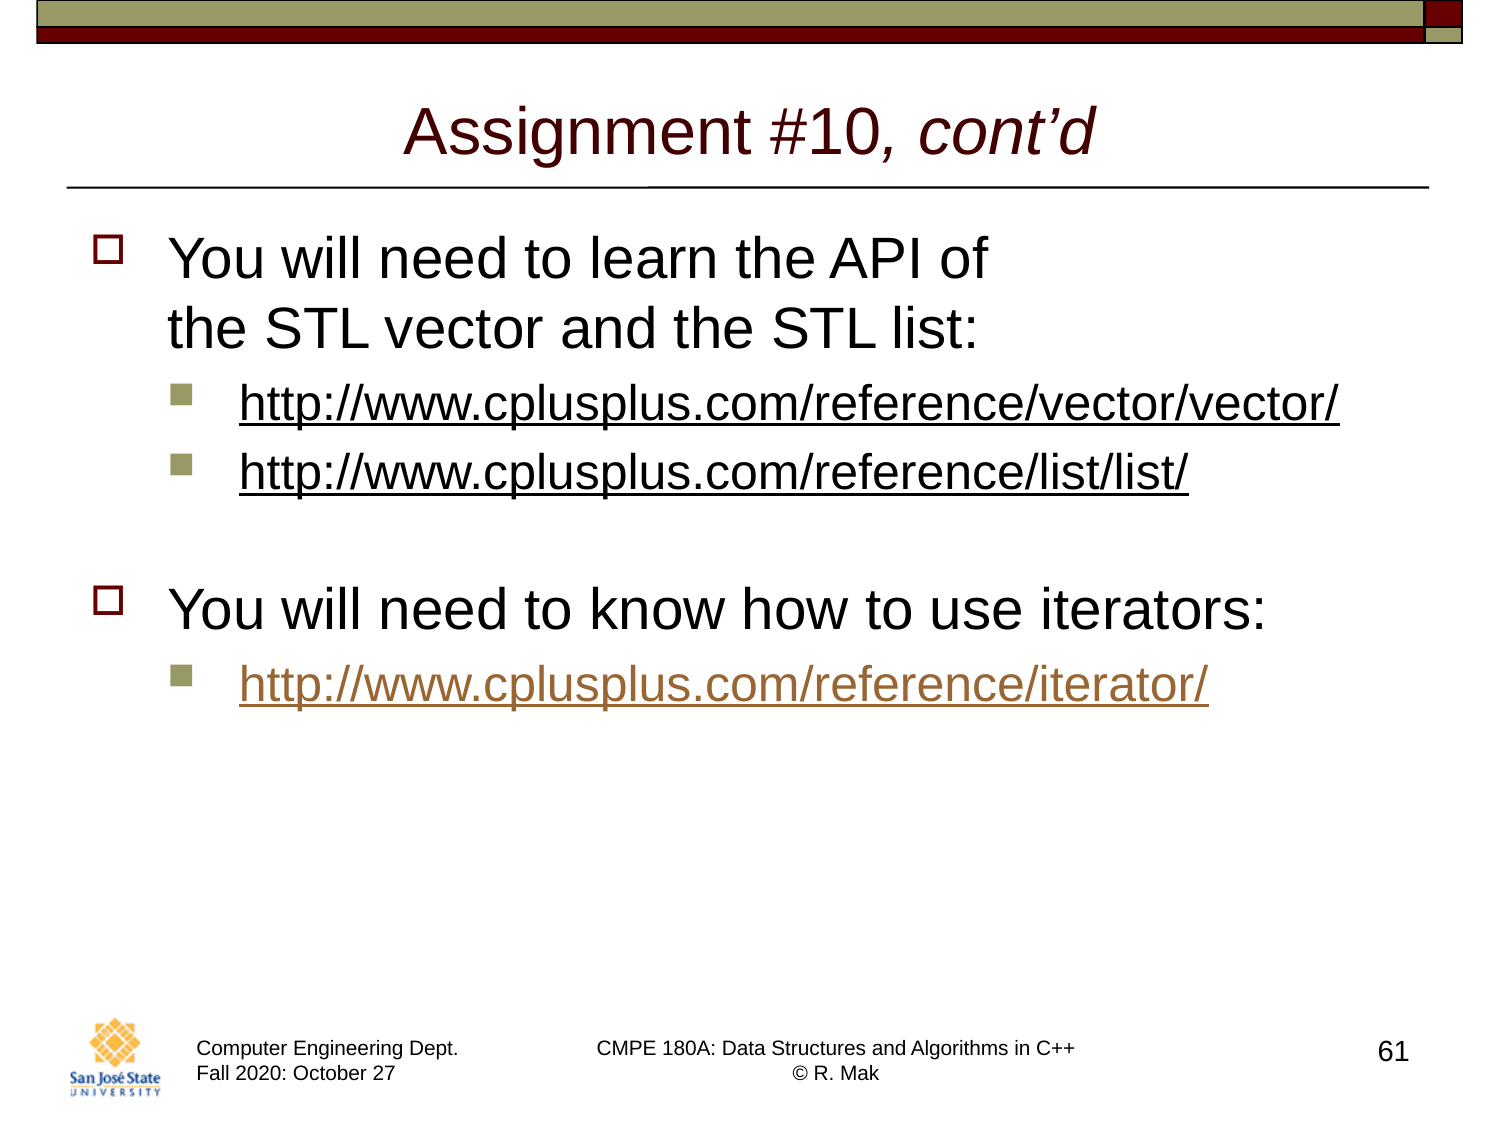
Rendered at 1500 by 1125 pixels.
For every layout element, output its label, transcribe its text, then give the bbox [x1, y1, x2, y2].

title Assignment #10, cont’d [75, 67, 1425, 175]
picture [60, 1012, 166, 1112]
list You will need to learn the API of the STL vector and the STL list: http://www.cplusplus.com/reference/vector/vector/ http://www.cplusplus.com/reference/list/list/ You will need to know how to use iterators: http://www.cplusplus.com/reference/iterator/ [75, 212, 1425, 1006]
slide_number 61 [1112, 1025, 1425, 1100]
